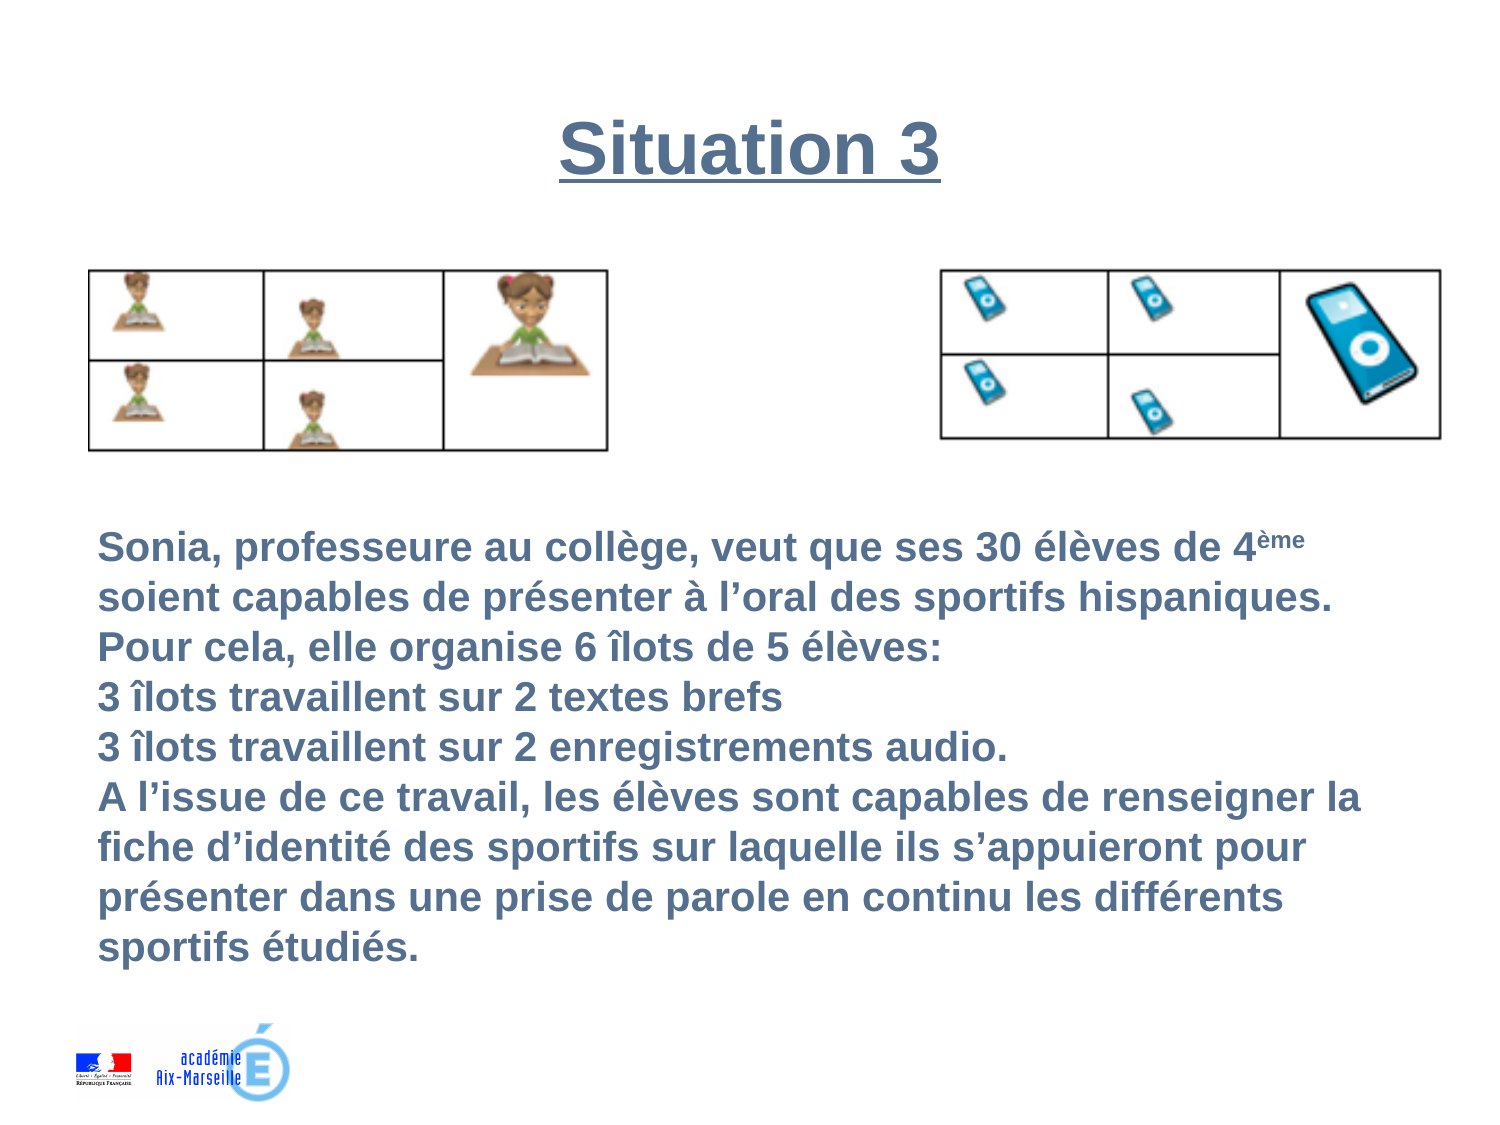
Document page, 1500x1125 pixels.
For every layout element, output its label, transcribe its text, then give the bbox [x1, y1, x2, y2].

picture [926, 243, 1469, 465]
picture [76, 1023, 82, 1102]
text_box Sonia, professeure au collège, veut que ses 30 élèves de 4ème soient capables de présenter à l’oral des sportifs hispaniques. Pour cela, elle organise 6 îlots de 5 élèves: 3 îlots travaillent sur 2 textes brefs 3 îlots travaillent sur 2 enregistrements audio. A l’issue de ce travail, les élèves sont capables de renseigner la fiche d’identité des sportifs sur laquelle ils s’appuieront pour présenter dans une prise de parole en continu les différents sportifs étudiés. [82, 462, 1459, 1125]
picture [88, 260, 632, 467]
title Situation 3 [0, 0, 1500, 198]
